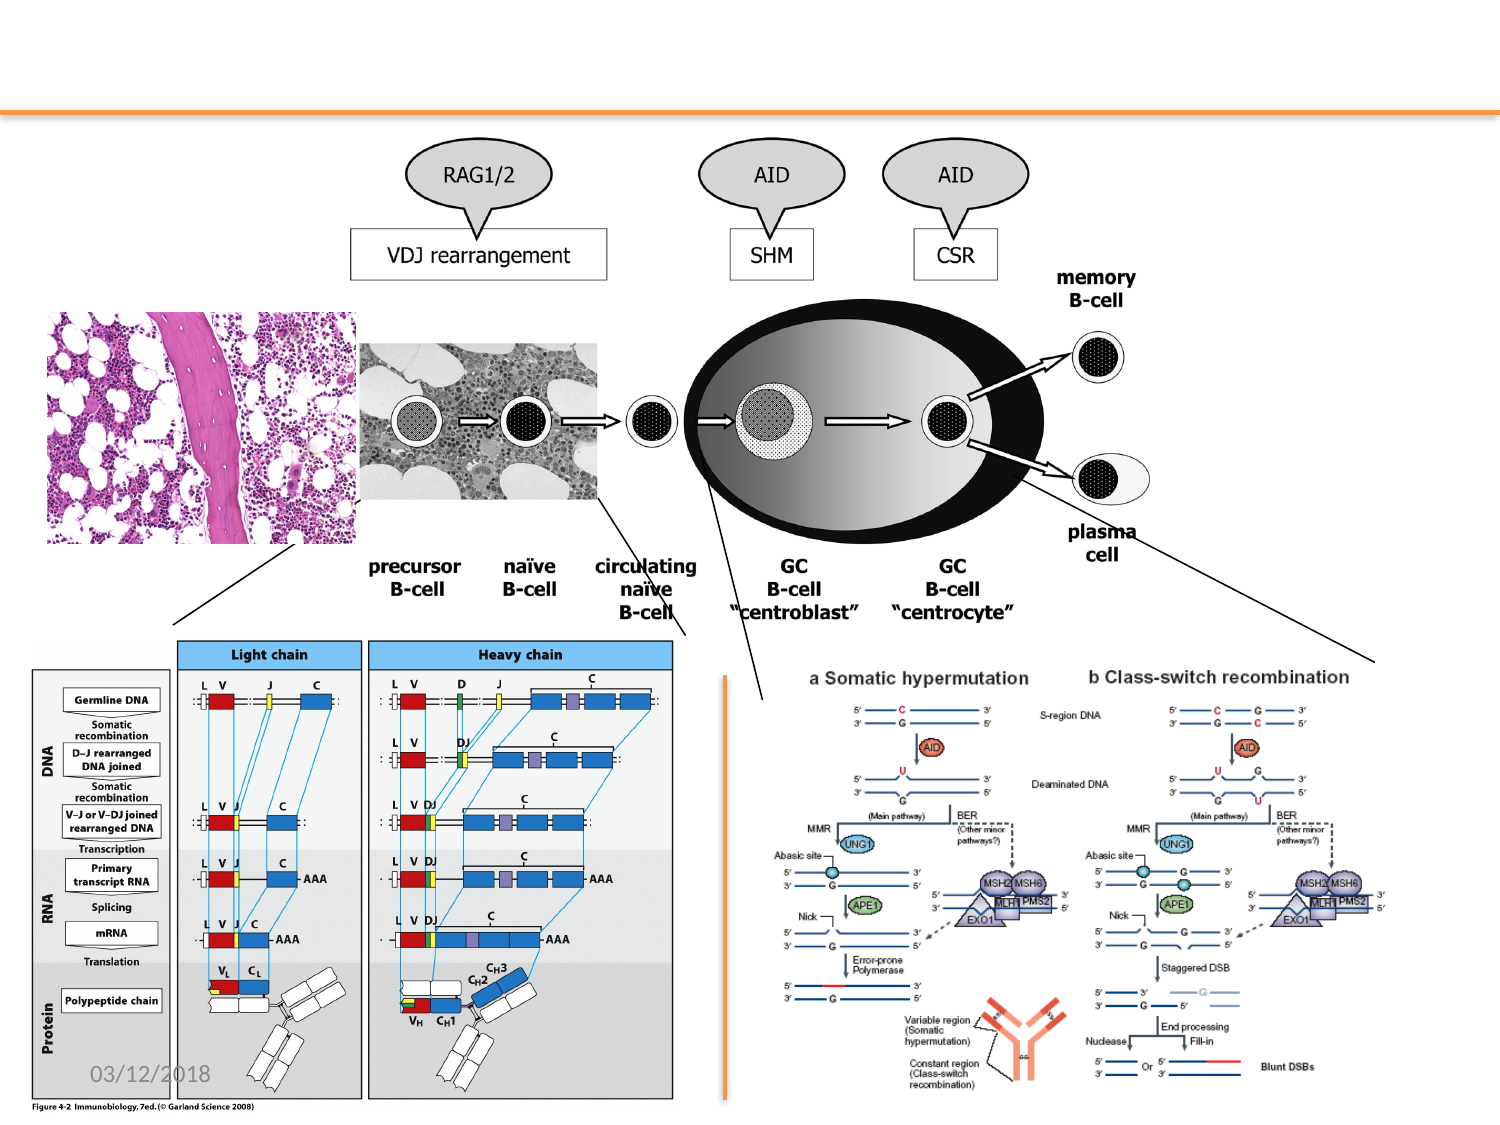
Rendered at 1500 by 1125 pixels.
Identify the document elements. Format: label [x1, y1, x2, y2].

picture [47, 137, 1151, 624]
text_box [572, 522, 711, 611]
text_box [172, 549, 361, 626]
picture [28, 637, 676, 1113]
picture [758, 649, 1413, 1105]
text_box [605, 543, 857, 607]
text_box [1012, 474, 1376, 663]
